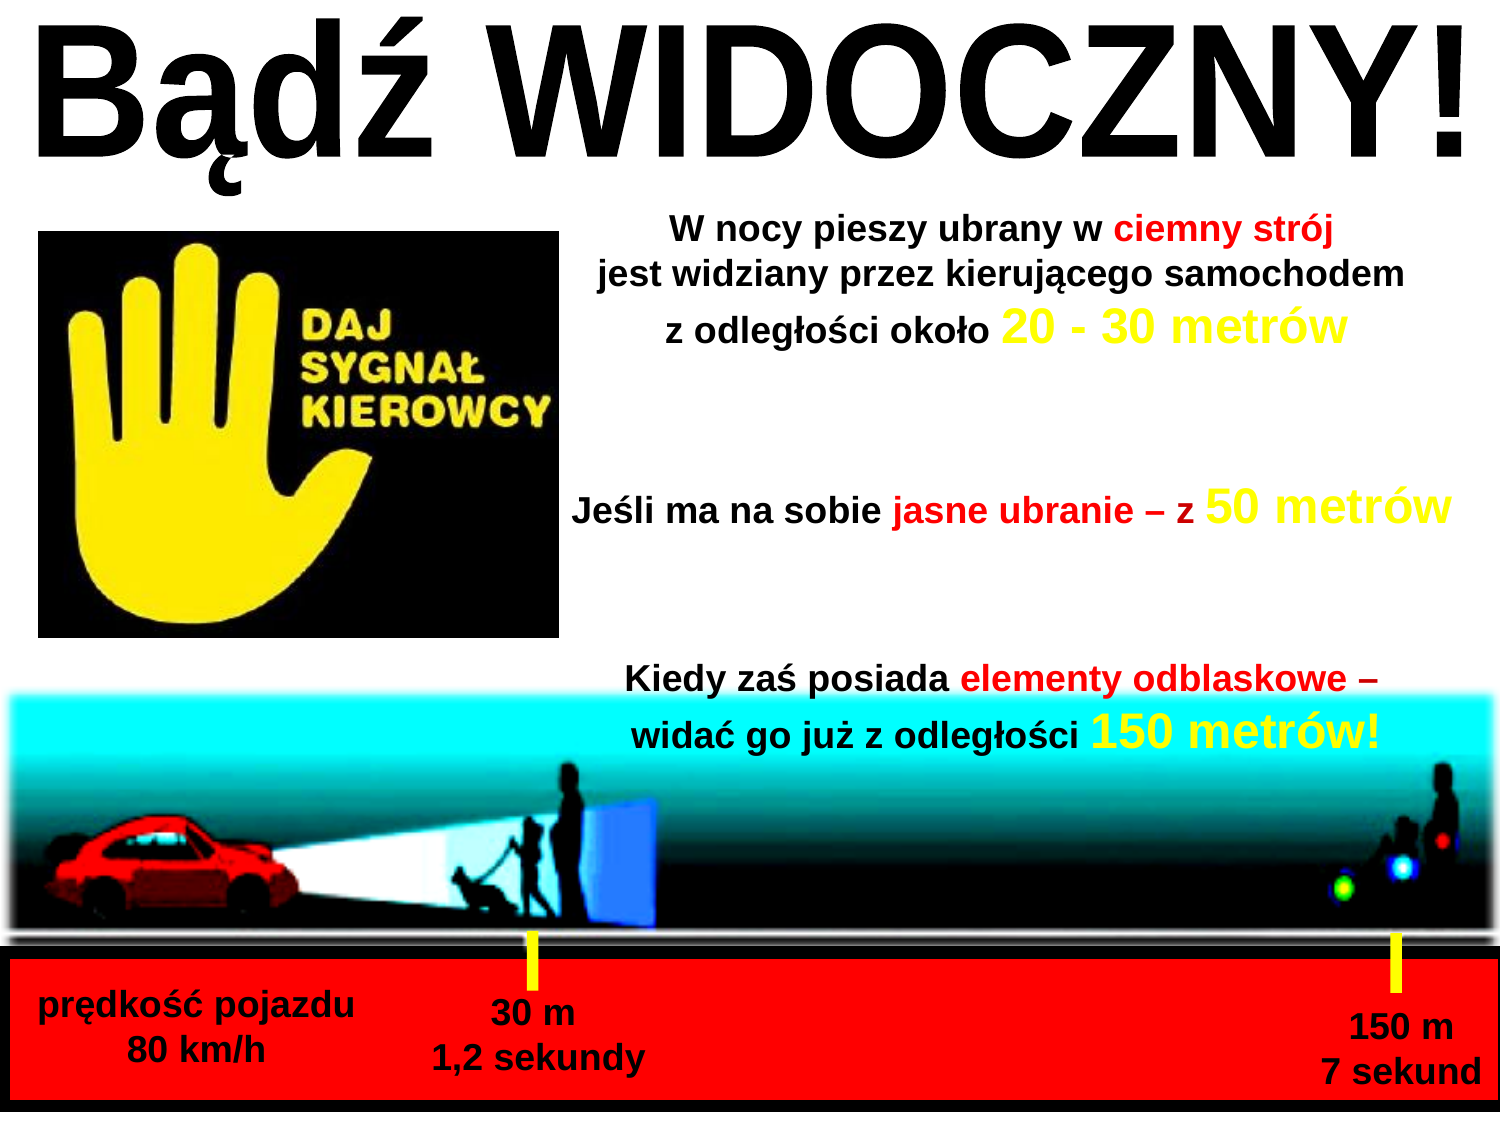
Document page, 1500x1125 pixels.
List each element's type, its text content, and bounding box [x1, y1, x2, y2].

picture [1, 686, 1500, 953]
text_box [526, 960, 539, 991]
text_box prędkość pojazdu 80 km/h [22, 973, 371, 1078]
text_box [4, 959, 1500, 1106]
text_box 30 m 1,2 sekundy [416, 980, 661, 1086]
text_box W nocy pieszy ubrany w ciemny strój jest widziany przez kierującego samochodem z odległości około 20 - 30 metrów Jeśli ma na sobie jasne ubranie – z 50 metrów Kiedy zaś posiada elementy odblaskowe – widać go już z odległości 150 metrów! [513, 196, 1500, 686]
picture [38, 231, 559, 639]
text_box [1390, 960, 1402, 993]
text_box 150 m 7 sekund [1305, 994, 1498, 1099]
